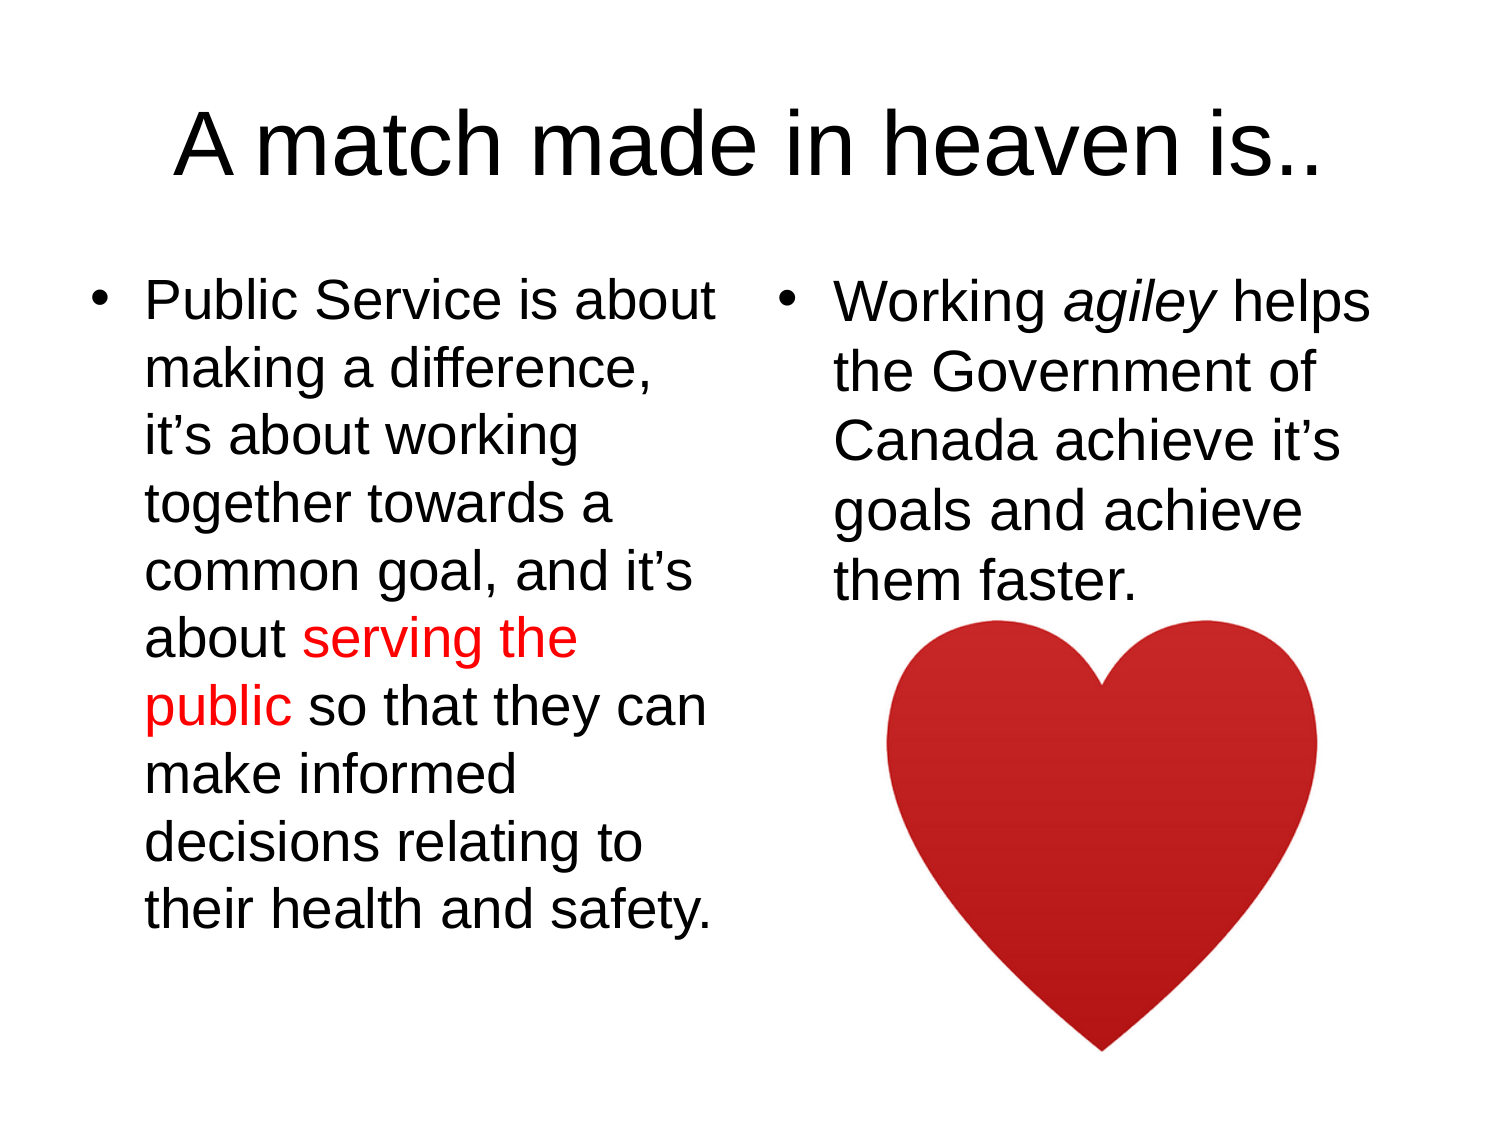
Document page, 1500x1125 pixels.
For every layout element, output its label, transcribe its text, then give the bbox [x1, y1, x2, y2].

list Public Service is about making a difference, it’s about working together towards a common goal, and it’s about serving the public so that they can make informed decisions relating to their health and safety. [75, 255, 738, 998]
title A match made in heaven is.. [75, 45, 1425, 233]
list Working agiley helps the Government of Canada achieve it’s goals and achieve them faster. [762, 255, 1425, 998]
picture [856, 609, 1352, 1066]
